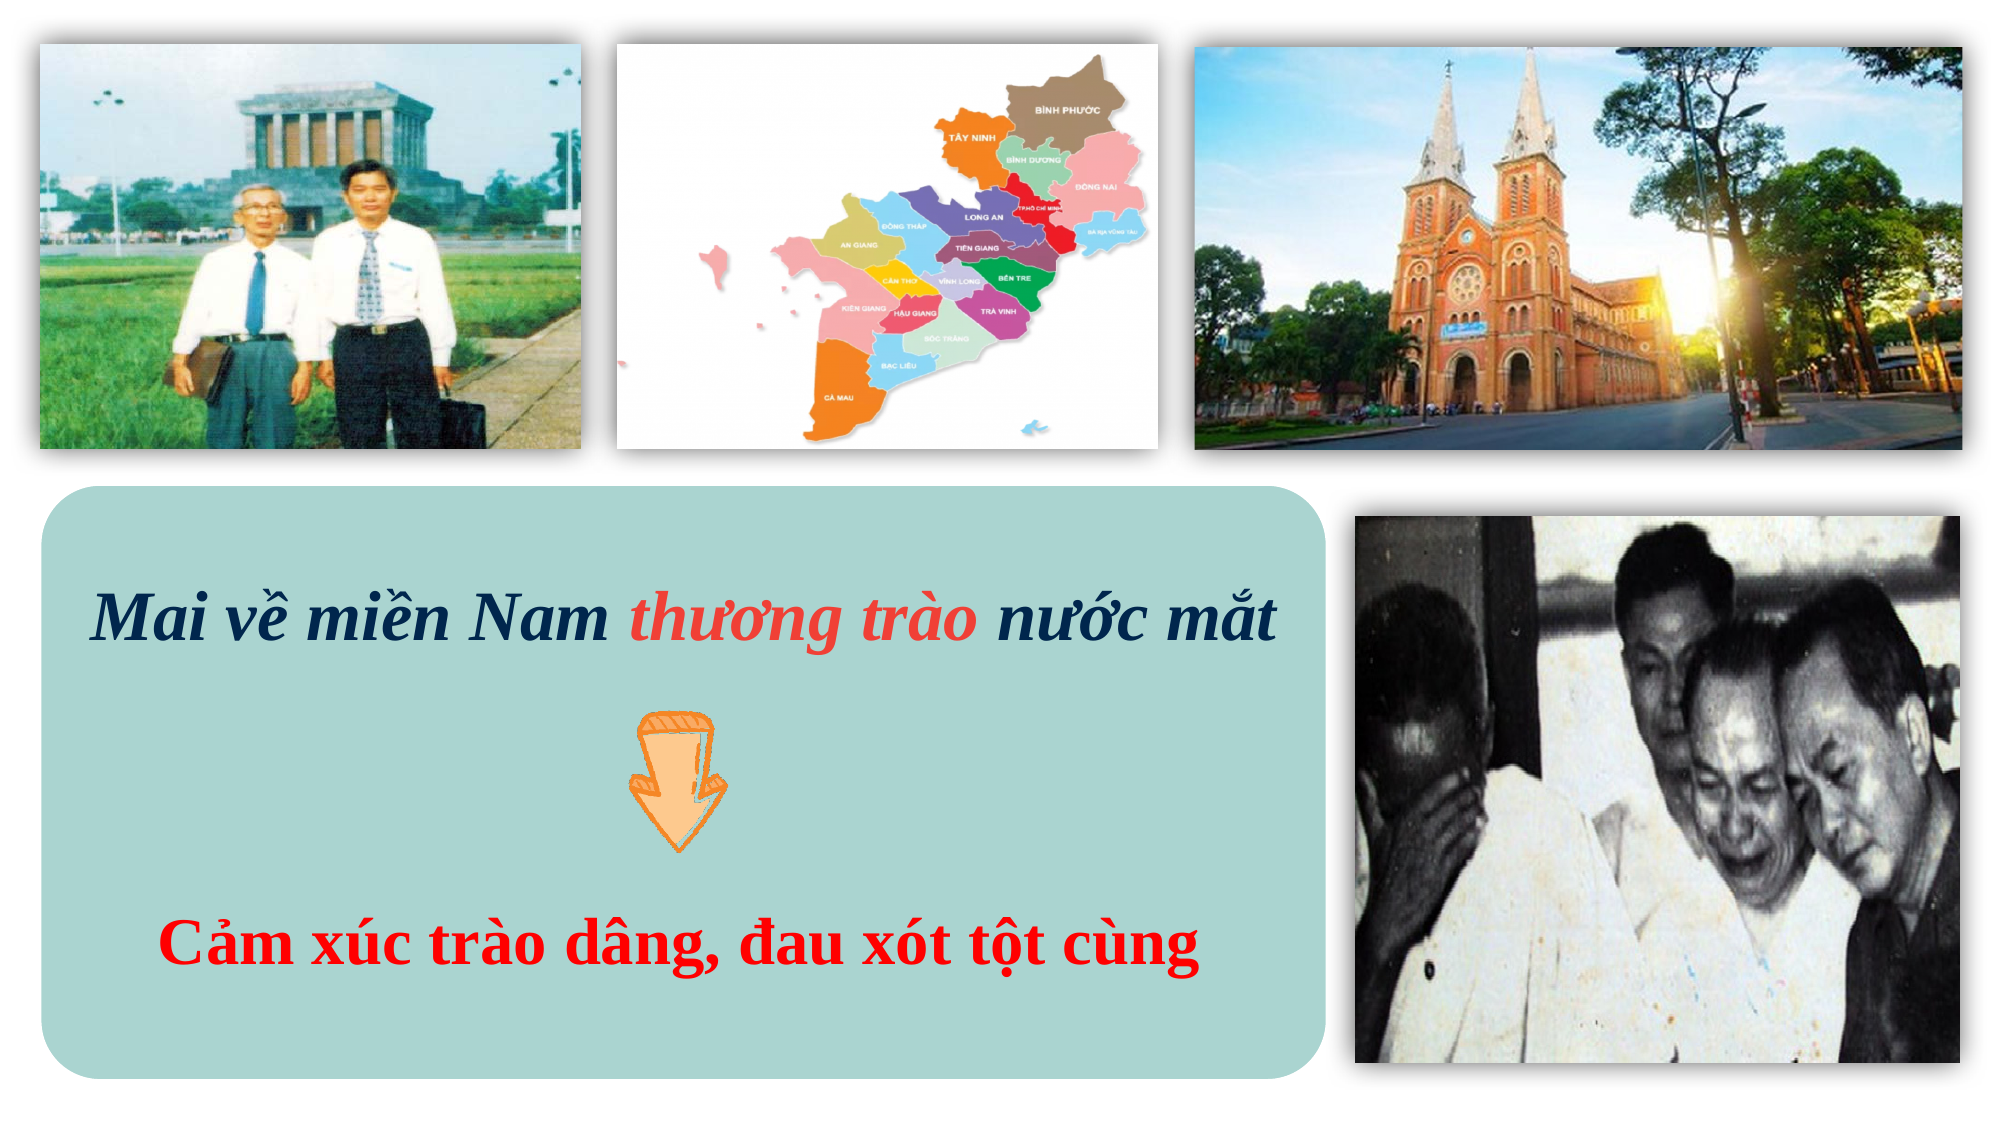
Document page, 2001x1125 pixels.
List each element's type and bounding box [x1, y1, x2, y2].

picture [617, 44, 1158, 449]
picture [1355, 516, 1960, 1063]
text_box [40, 484, 1327, 1081]
picture [40, 44, 581, 449]
picture [547, 661, 820, 934]
picture [1194, 47, 1963, 450]
